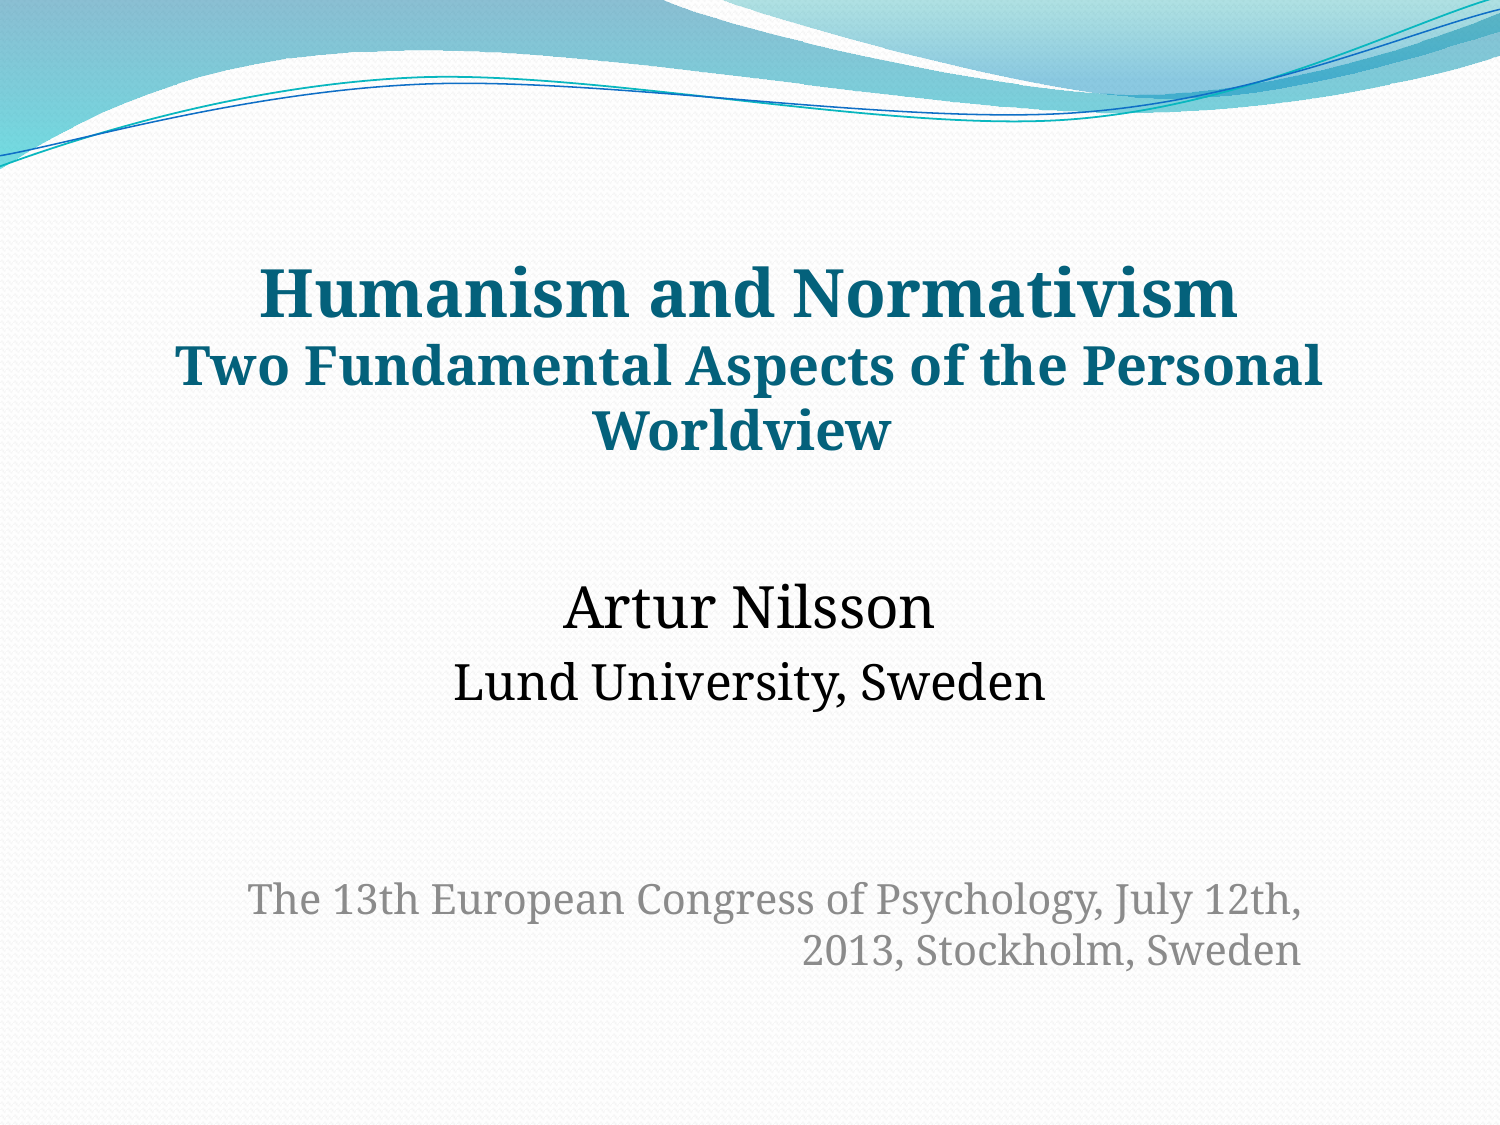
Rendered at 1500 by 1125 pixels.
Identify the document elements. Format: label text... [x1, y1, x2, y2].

text_box The 13th European Congress of Psychology, July 12th, 2013, Stockholm, Sweden [129, 865, 1317, 1125]
text_box Humanism and Normativism Two Fundamental Aspects of the Personal Worldview [88, 219, 1412, 461]
text_box Artur Nilsson Lund University, Sweden [224, 563, 1275, 769]
